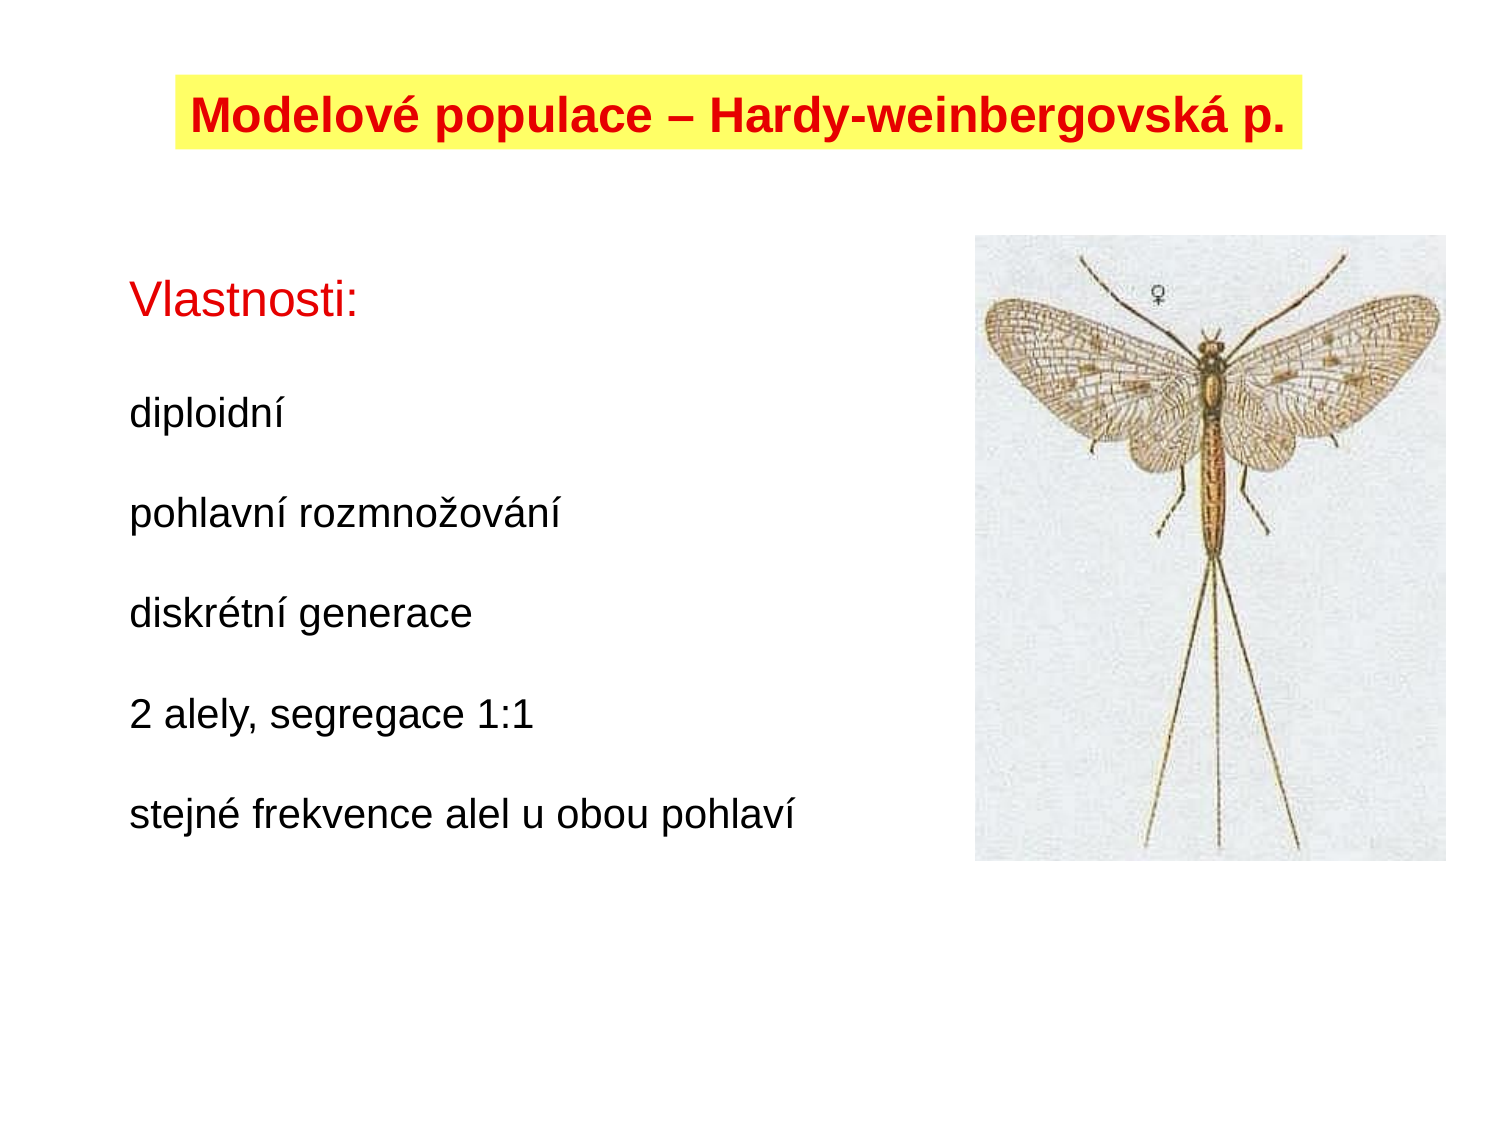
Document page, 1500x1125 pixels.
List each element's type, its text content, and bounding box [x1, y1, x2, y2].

text_box Modelové populace – Hardy-weinbergovská p. [175, 74, 1303, 150]
picture [975, 235, 1446, 862]
text_box Vlastnosti: diploidní pohlavní rozmnožování diskrétní generace 2 alely, segregace 1:1 stejné frekvence alel u obou pohlaví [114, 258, 811, 844]
